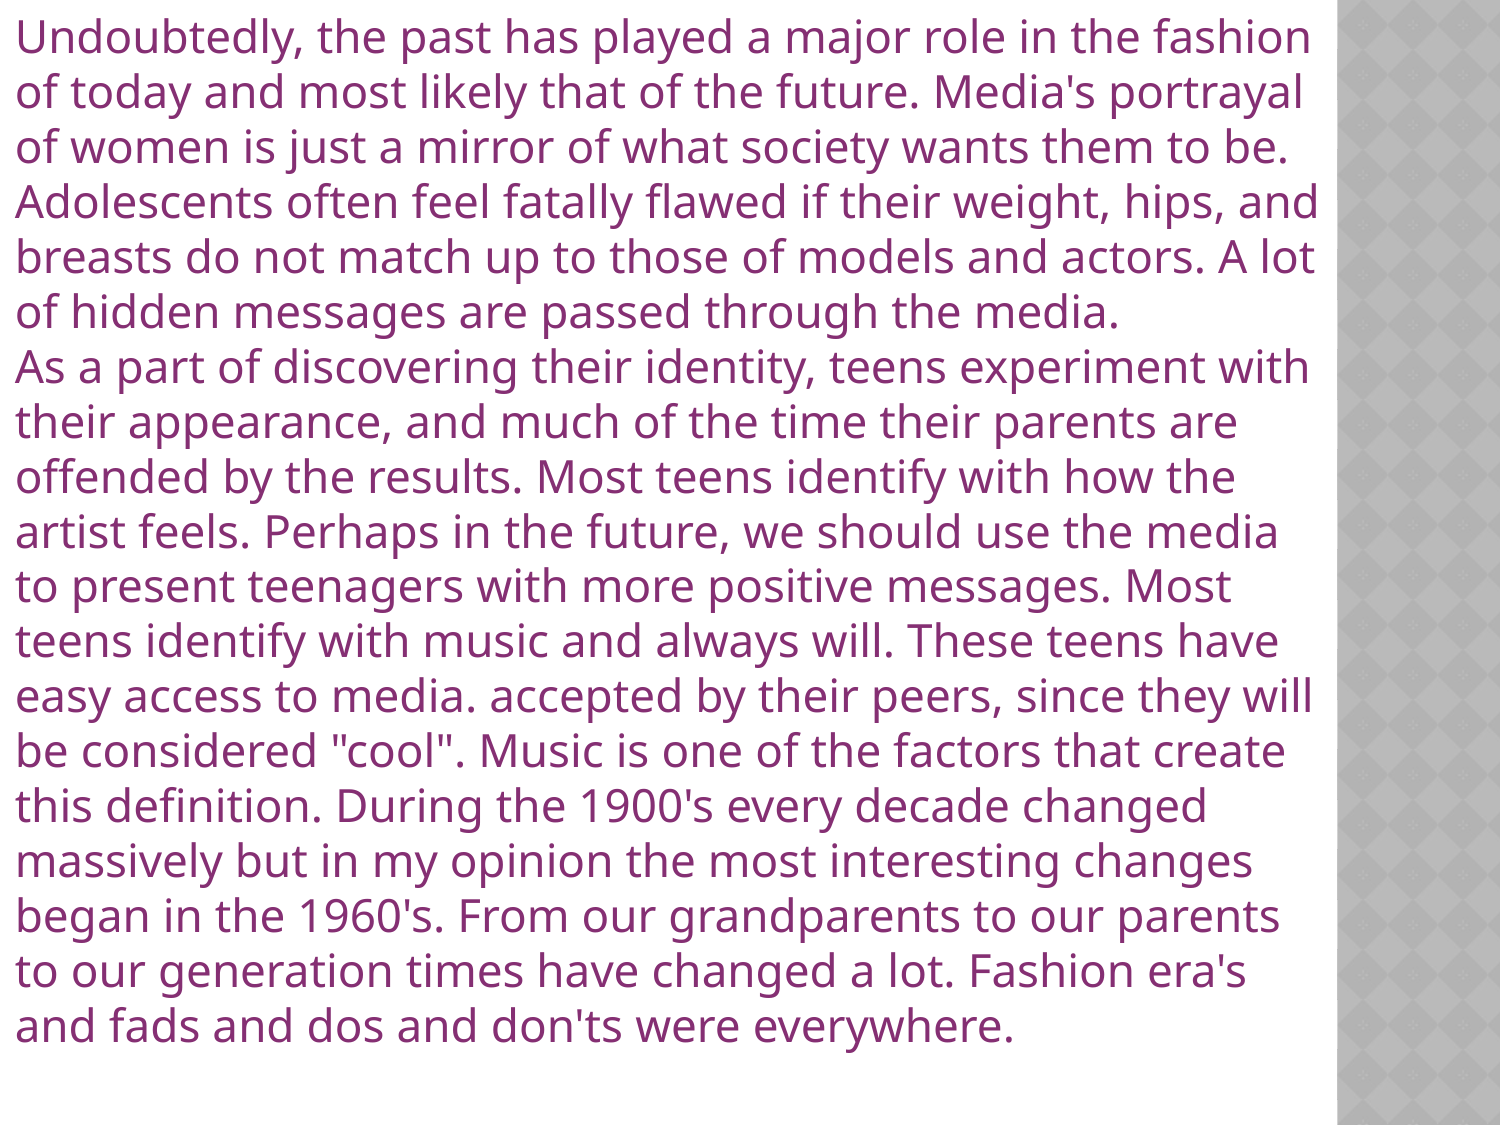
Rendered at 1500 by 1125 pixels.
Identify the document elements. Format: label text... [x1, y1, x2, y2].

text_box Undoubtedly, the past has played a major role in the fashion of today and most likely that of the future. Media's portrayal of women is just a mirror of what society wants them to be. Adolescents often feel fatally flawed if their weight, hips, and breasts do not match up to those of models and actors. A lot of hidden messages are passed through the media. As a part of discovering their identity, teens experiment with their appearance, and much of the time their parents are offended by the results. Most teens identify with how the artist feels. Perhaps in the future, we should use the media to present teenagers with more positive messages. Most teens identify with music and always will. These teens have easy access to media. accepted by their peers, since they will be considered "cool". Music is one of the factors that create this definition. During the 1900's every decade changed massively but in my opinion the most interesting changes began in the 1960's. From our grandparents to our parents to our generation times have changed a lot. Fashion era's and fads and dos and don'ts were everywhere. [0, 0, 1338, 1060]
